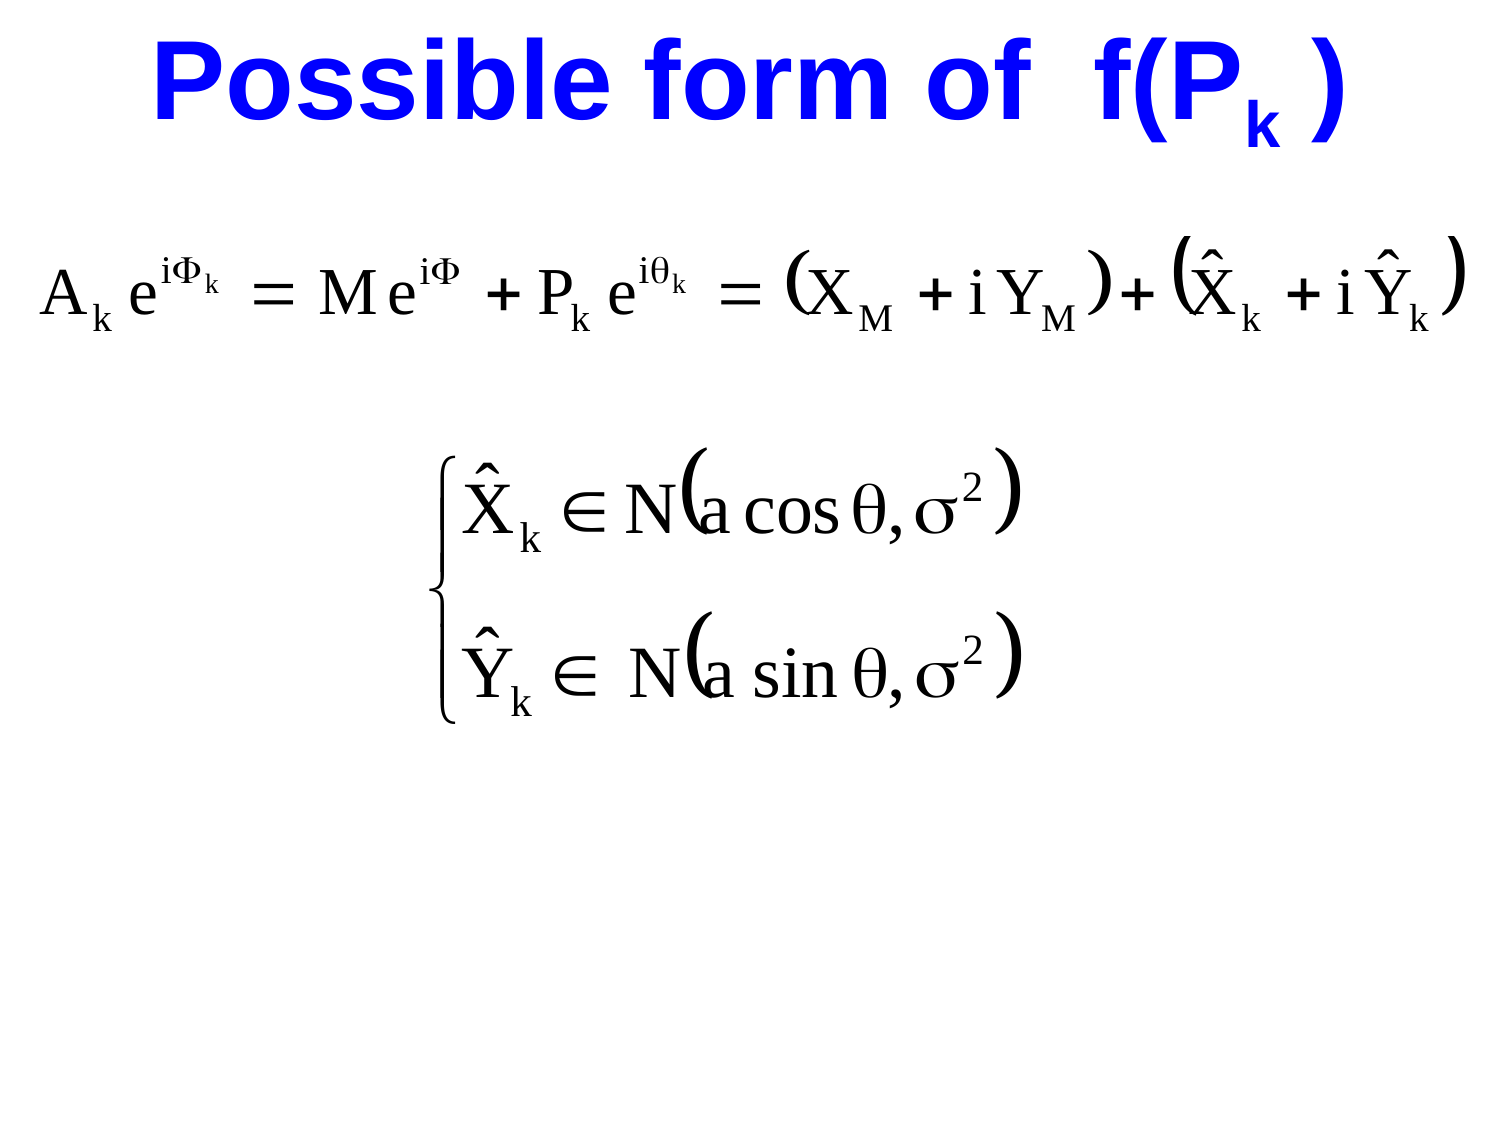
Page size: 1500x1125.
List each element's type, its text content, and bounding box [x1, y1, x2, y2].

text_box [413, 442, 1023, 739]
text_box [29, 235, 1468, 343]
text_box Possible form of f(Pk ) [0, 0, 1500, 169]
